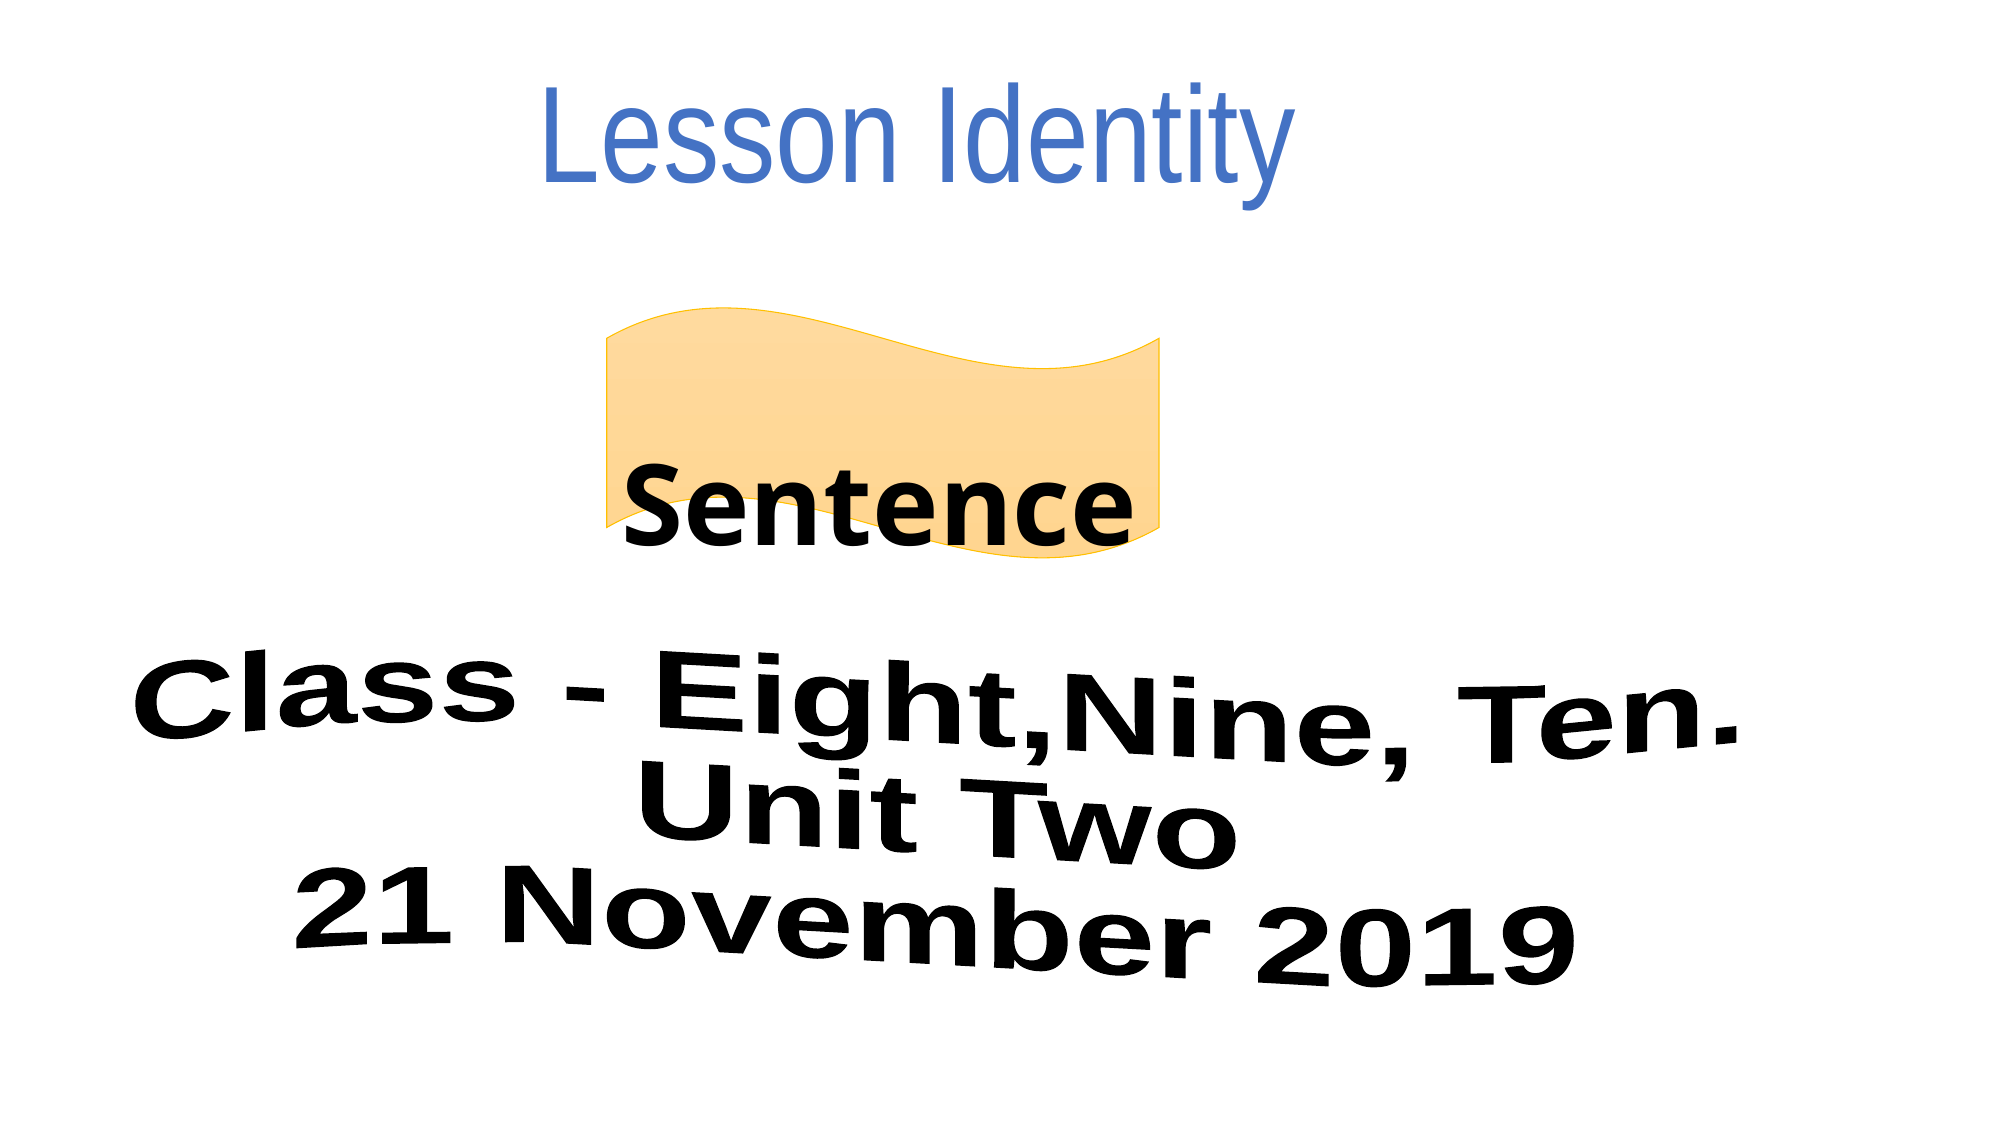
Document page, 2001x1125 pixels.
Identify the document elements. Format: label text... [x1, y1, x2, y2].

text_box Sentence [606, 307, 1160, 559]
title Lesson Identity [411, 62, 1423, 214]
